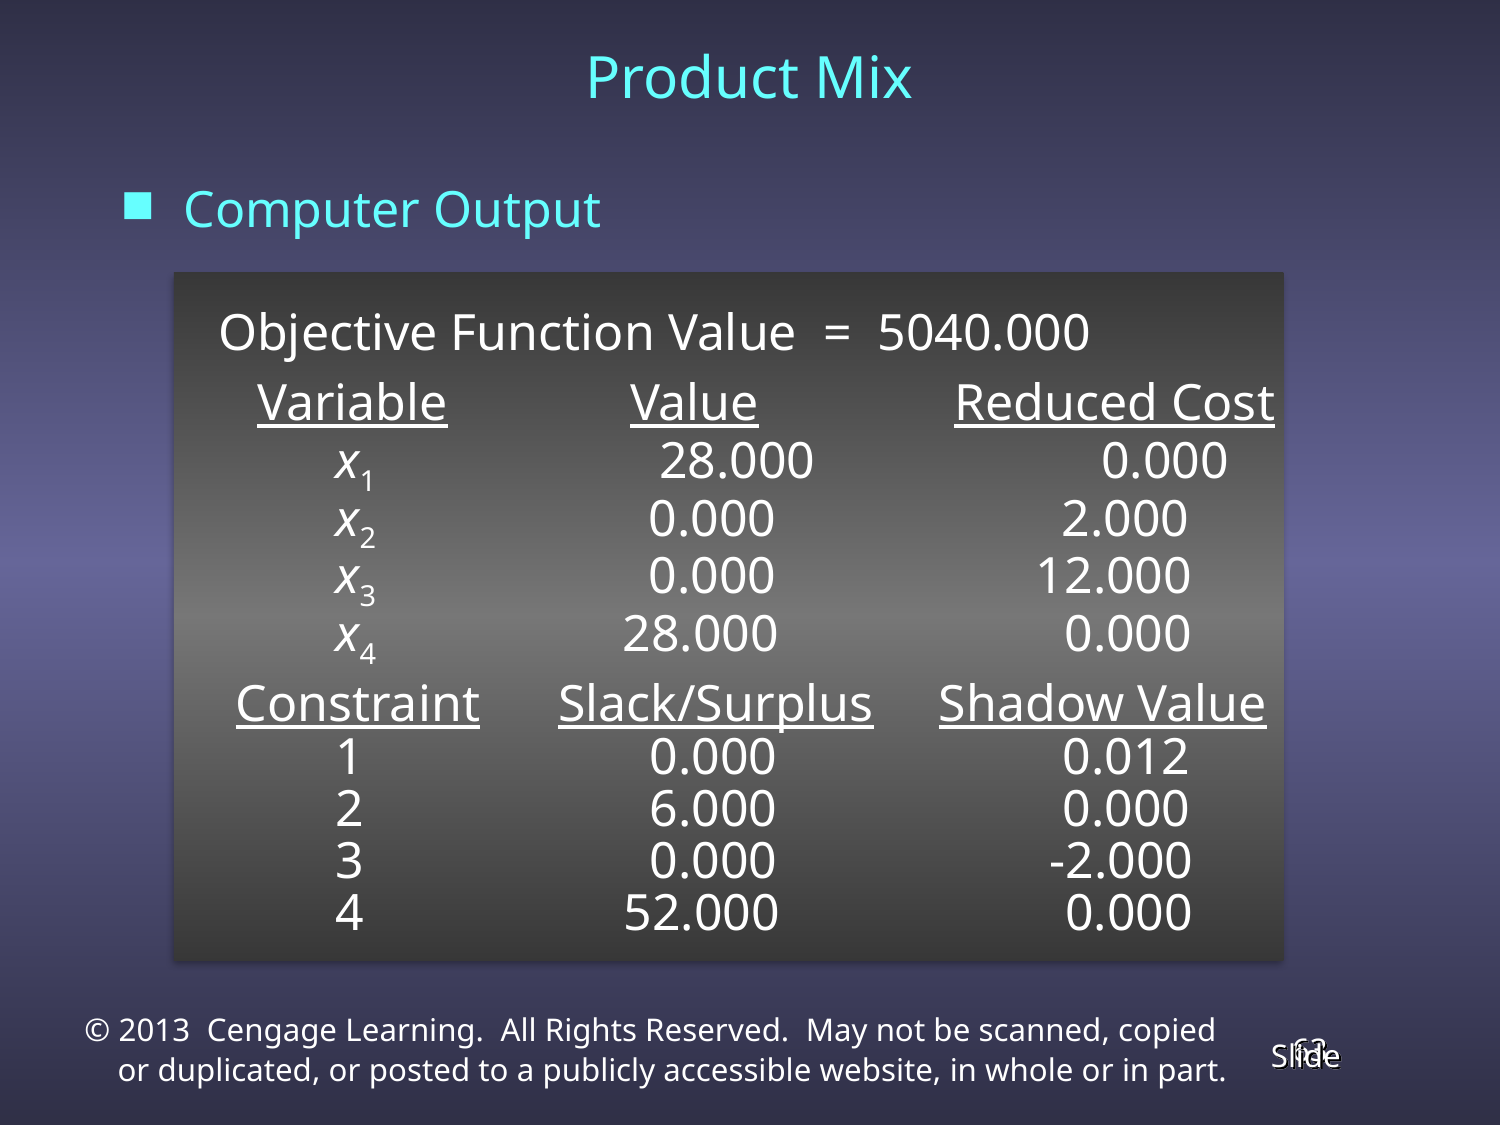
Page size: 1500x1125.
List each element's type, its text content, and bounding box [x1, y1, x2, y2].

list Computer Output Objective Function Value = 5040.000 Variable Value Reduced Cost x1 28.000 0.000 x2 0.000 2.000 x3 0.000 12.000 x4 28.000 0.000 Constraint Slack/Surplus Shadow Value 1 0.000 0.012 2 6.000 0.000 3 0.000 -2.000 4 52.000 0.000 [111, 170, 1442, 993]
title Product Mix [135, 18, 1363, 132]
